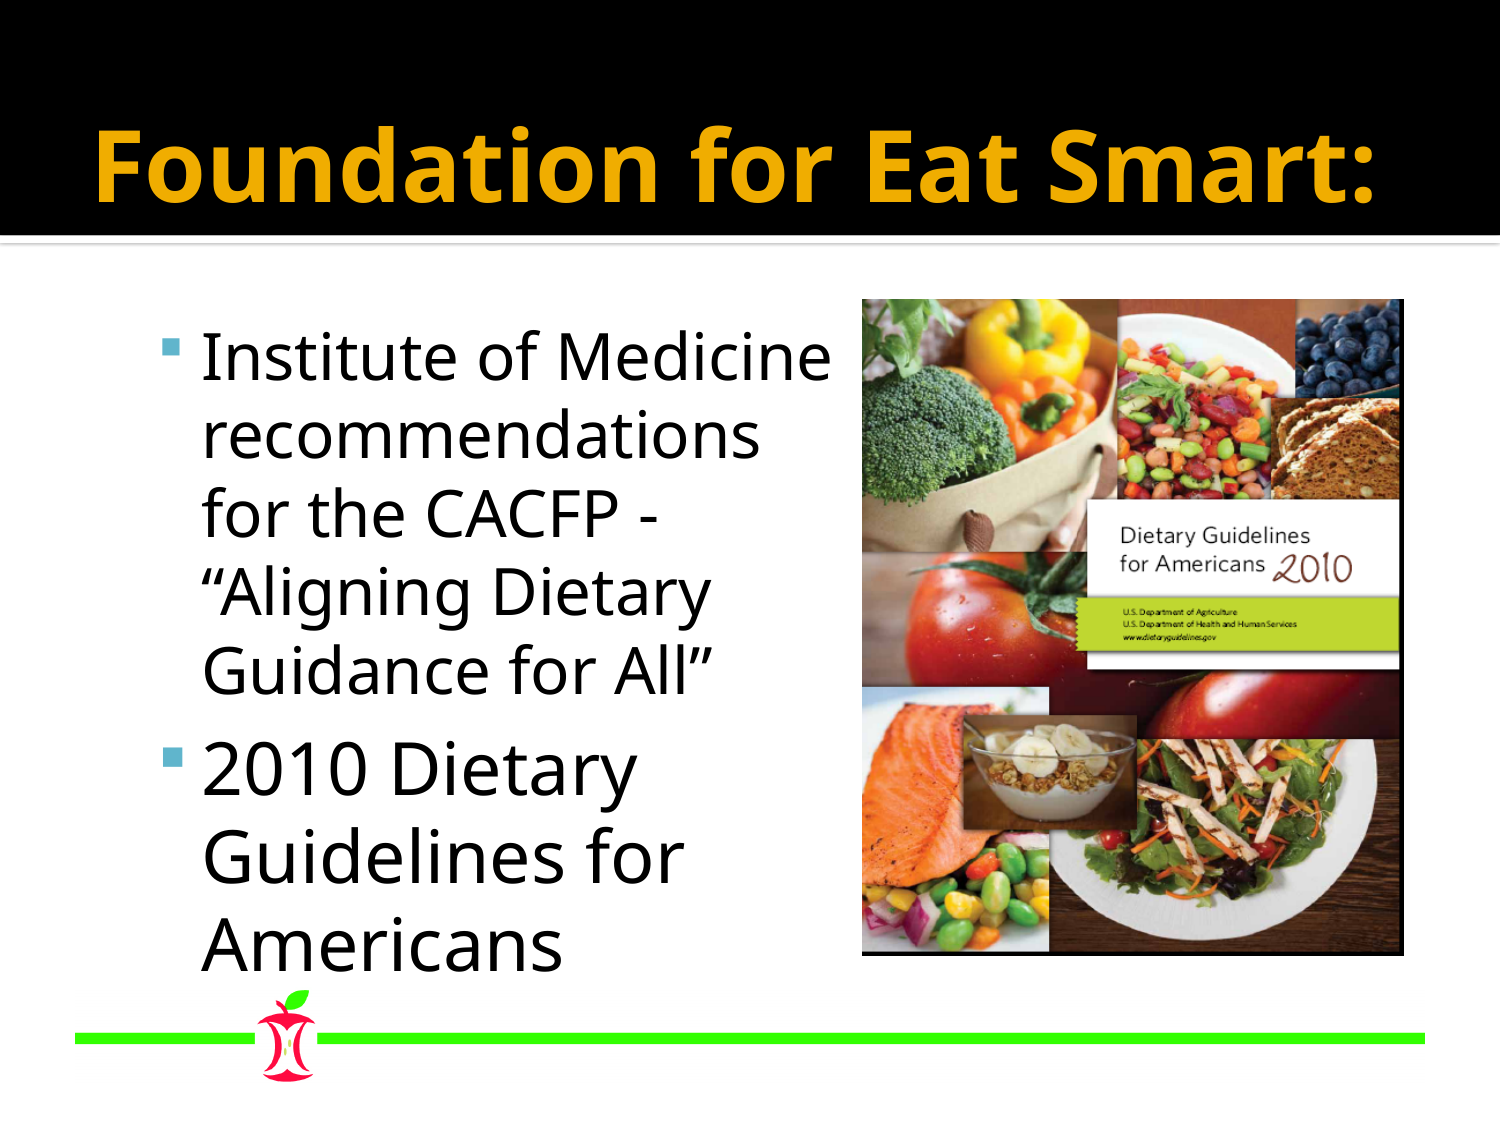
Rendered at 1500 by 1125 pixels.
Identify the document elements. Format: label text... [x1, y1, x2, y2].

picture [862, 299, 1404, 956]
picture [74, 987, 1425, 1083]
list Institute of Medicine recommendations for the CACFP - “Aligning Dietary Guidance for All” 2010 Dietary Guidelines for Americans [75, 299, 850, 986]
title Foundation for Eat Smart: [75, 62, 1425, 263]
